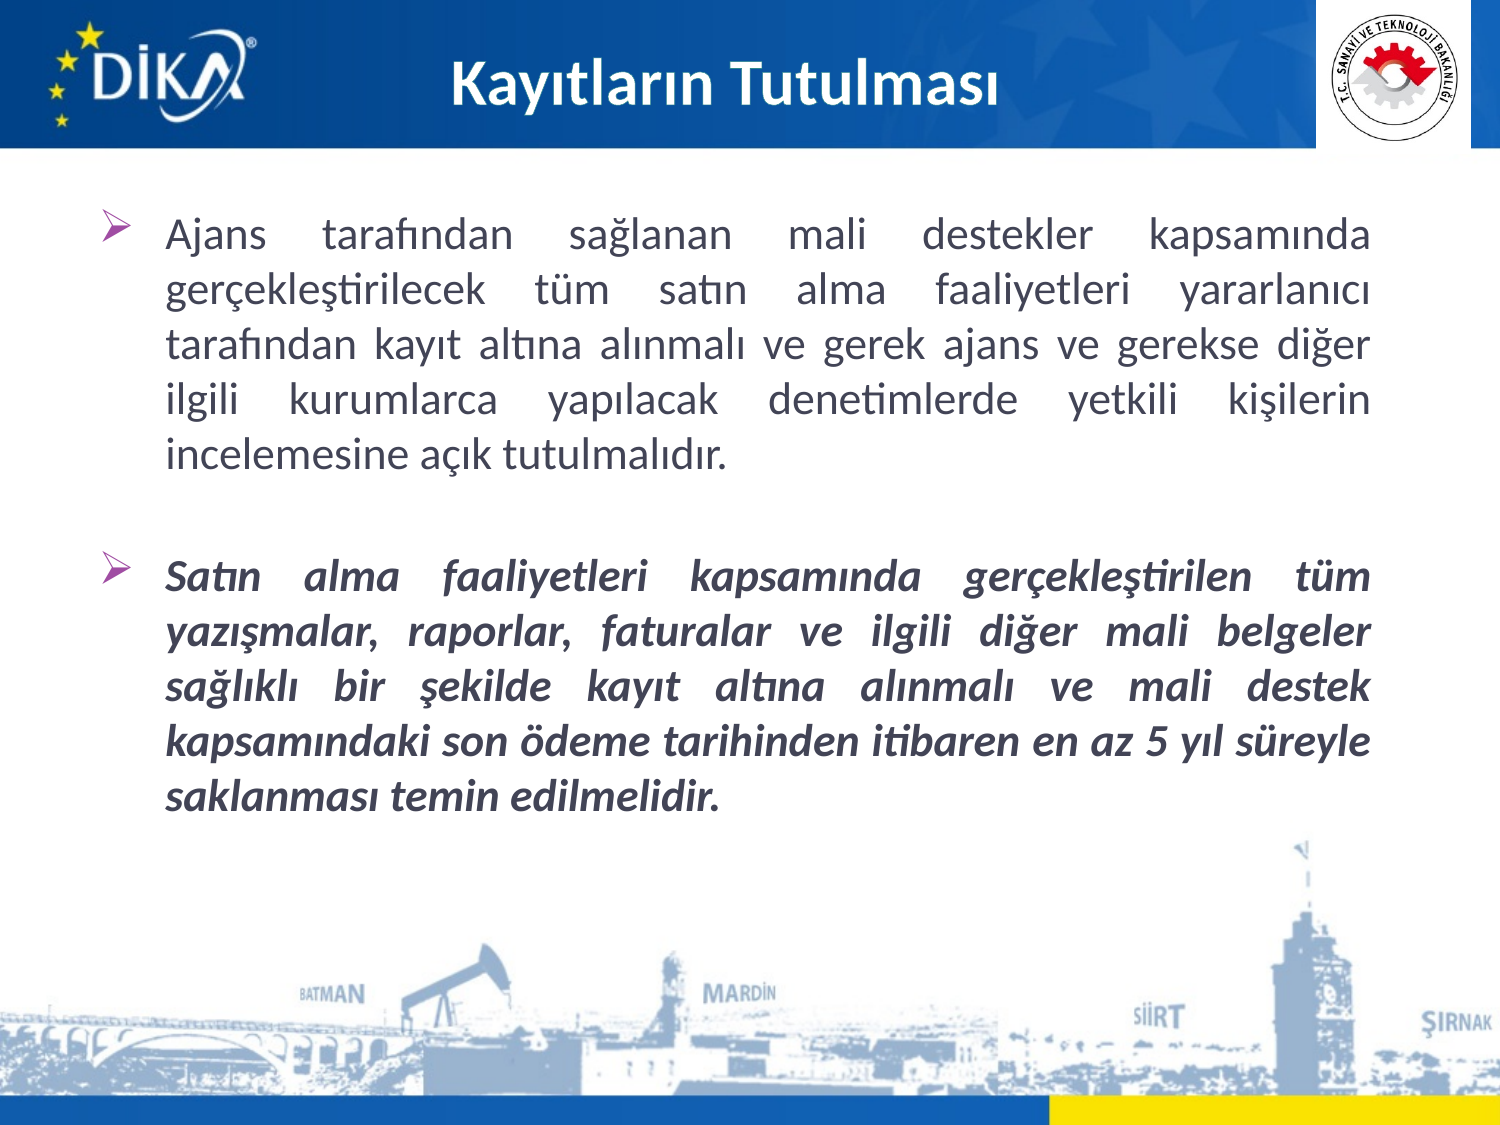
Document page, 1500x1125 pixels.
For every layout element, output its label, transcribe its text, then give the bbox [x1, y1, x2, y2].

title Kayıtların Tutulması [88, 0, 1313, 126]
list Ajans tarafından sağlanan mali destekler kapsamında gerçekleştirilecek tüm satın alma faaliyetleri yararlanıcı tarafından kayıt altına alınmalı ve gerek ajans ve gerekse diğer ilgili kurumlarca yapılacak denetimlerde yetkili kişilerin incelemesine açık tutulmalıdır. Satın alma faaliyetleri kapsamında gerçekleştirilen tüm yazışmalar, raporlar, faturalar ve ilgili diğer mali belgeler sağlıklı bir şekilde kayıt altına alınmalı ve mali destek kapsamındaki son ödeme tarihinden itibaren en az 5 yıl süreyle saklanması temin edilmelidir. [76, 196, 1388, 905]
picture [0, 0, 1500, 1125]
